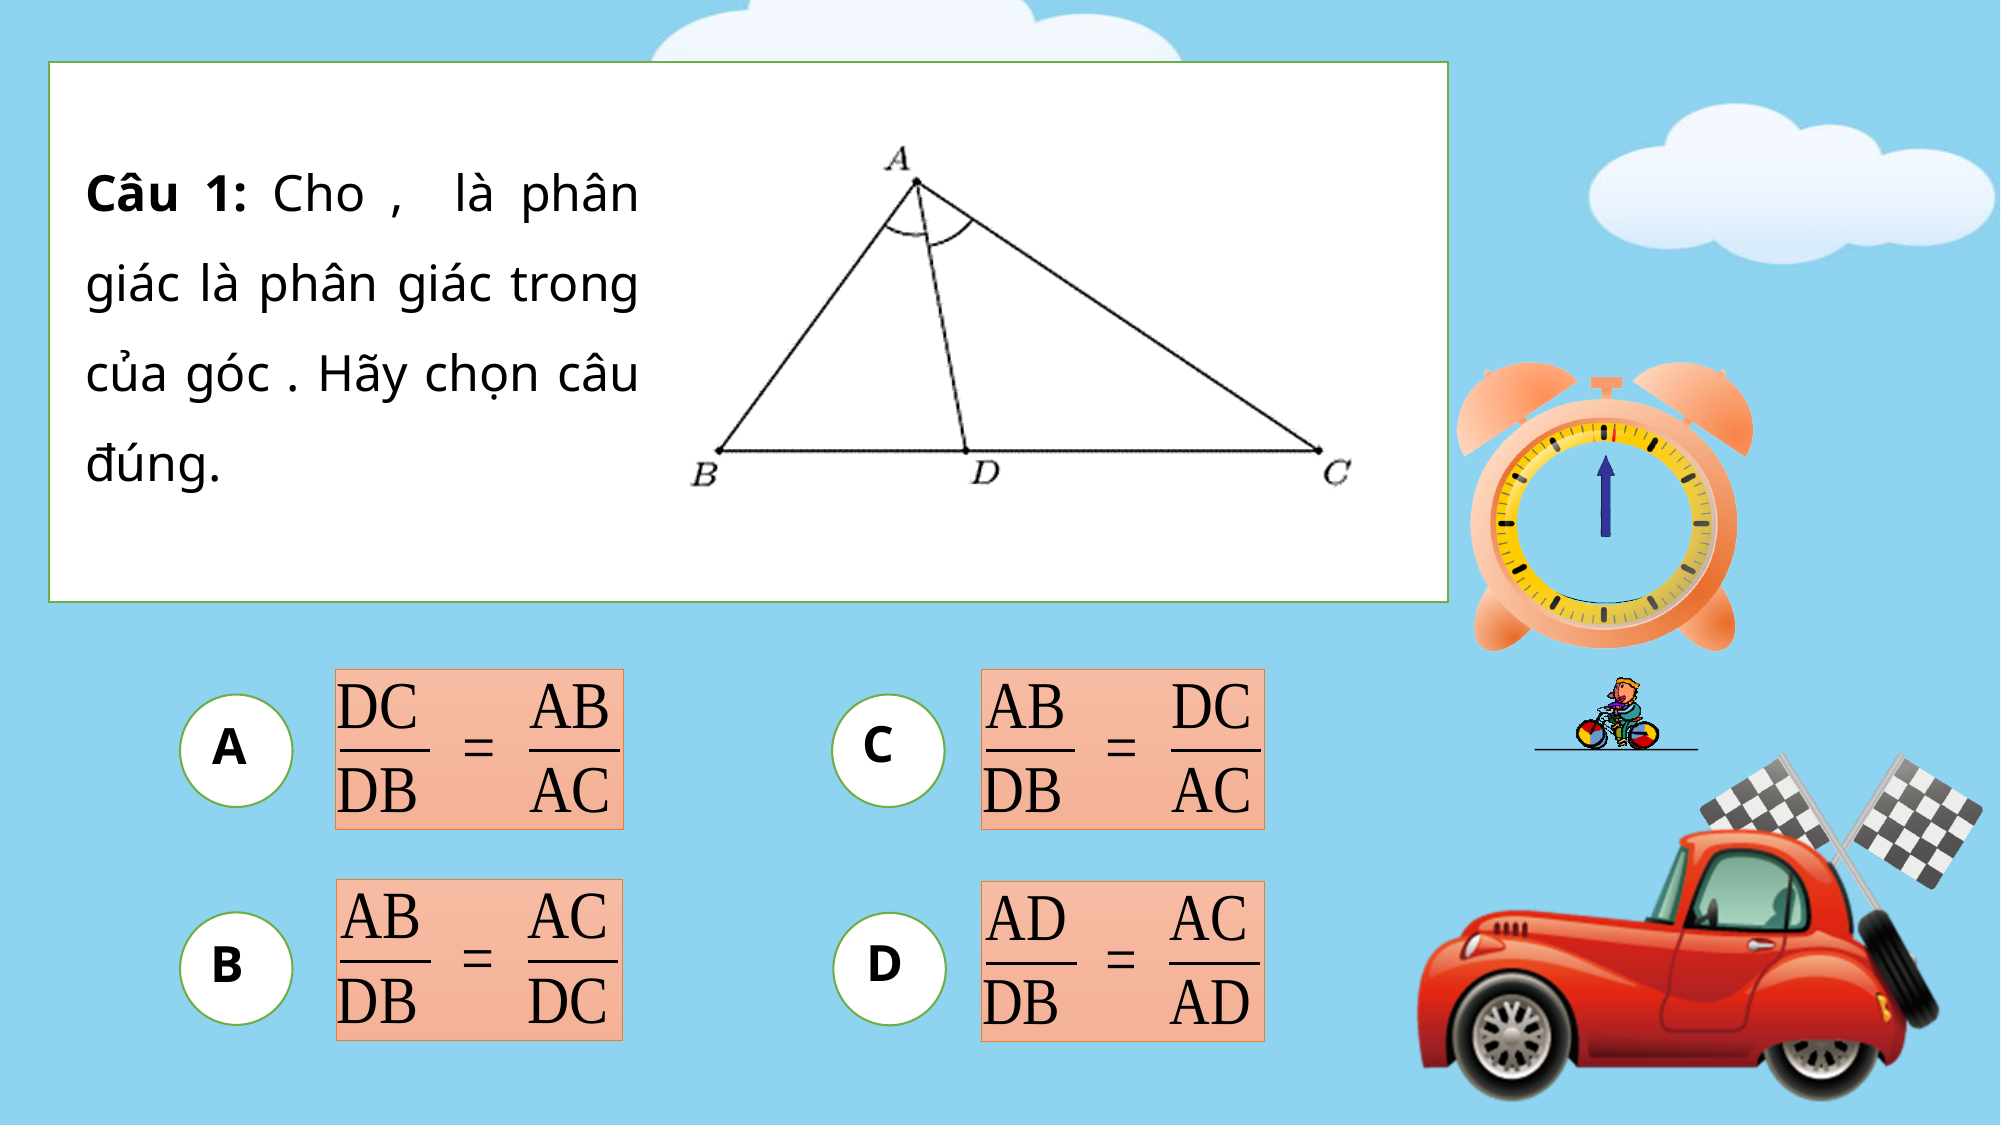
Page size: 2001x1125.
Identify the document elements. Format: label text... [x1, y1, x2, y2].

text_box A [197, 706, 273, 782]
text_box [200, 693, 272, 706]
text_box [832, 925, 947, 1027]
text_box C [847, 705, 923, 780]
text_box [831, 693, 946, 809]
text_box B [195, 924, 271, 1000]
text_box [854, 911, 925, 924]
text_box [48, 61, 1449, 603]
picture [0, 0, 2001, 1125]
text_box [178, 706, 294, 809]
text_box [178, 911, 294, 1026]
text_box D [851, 924, 927, 999]
